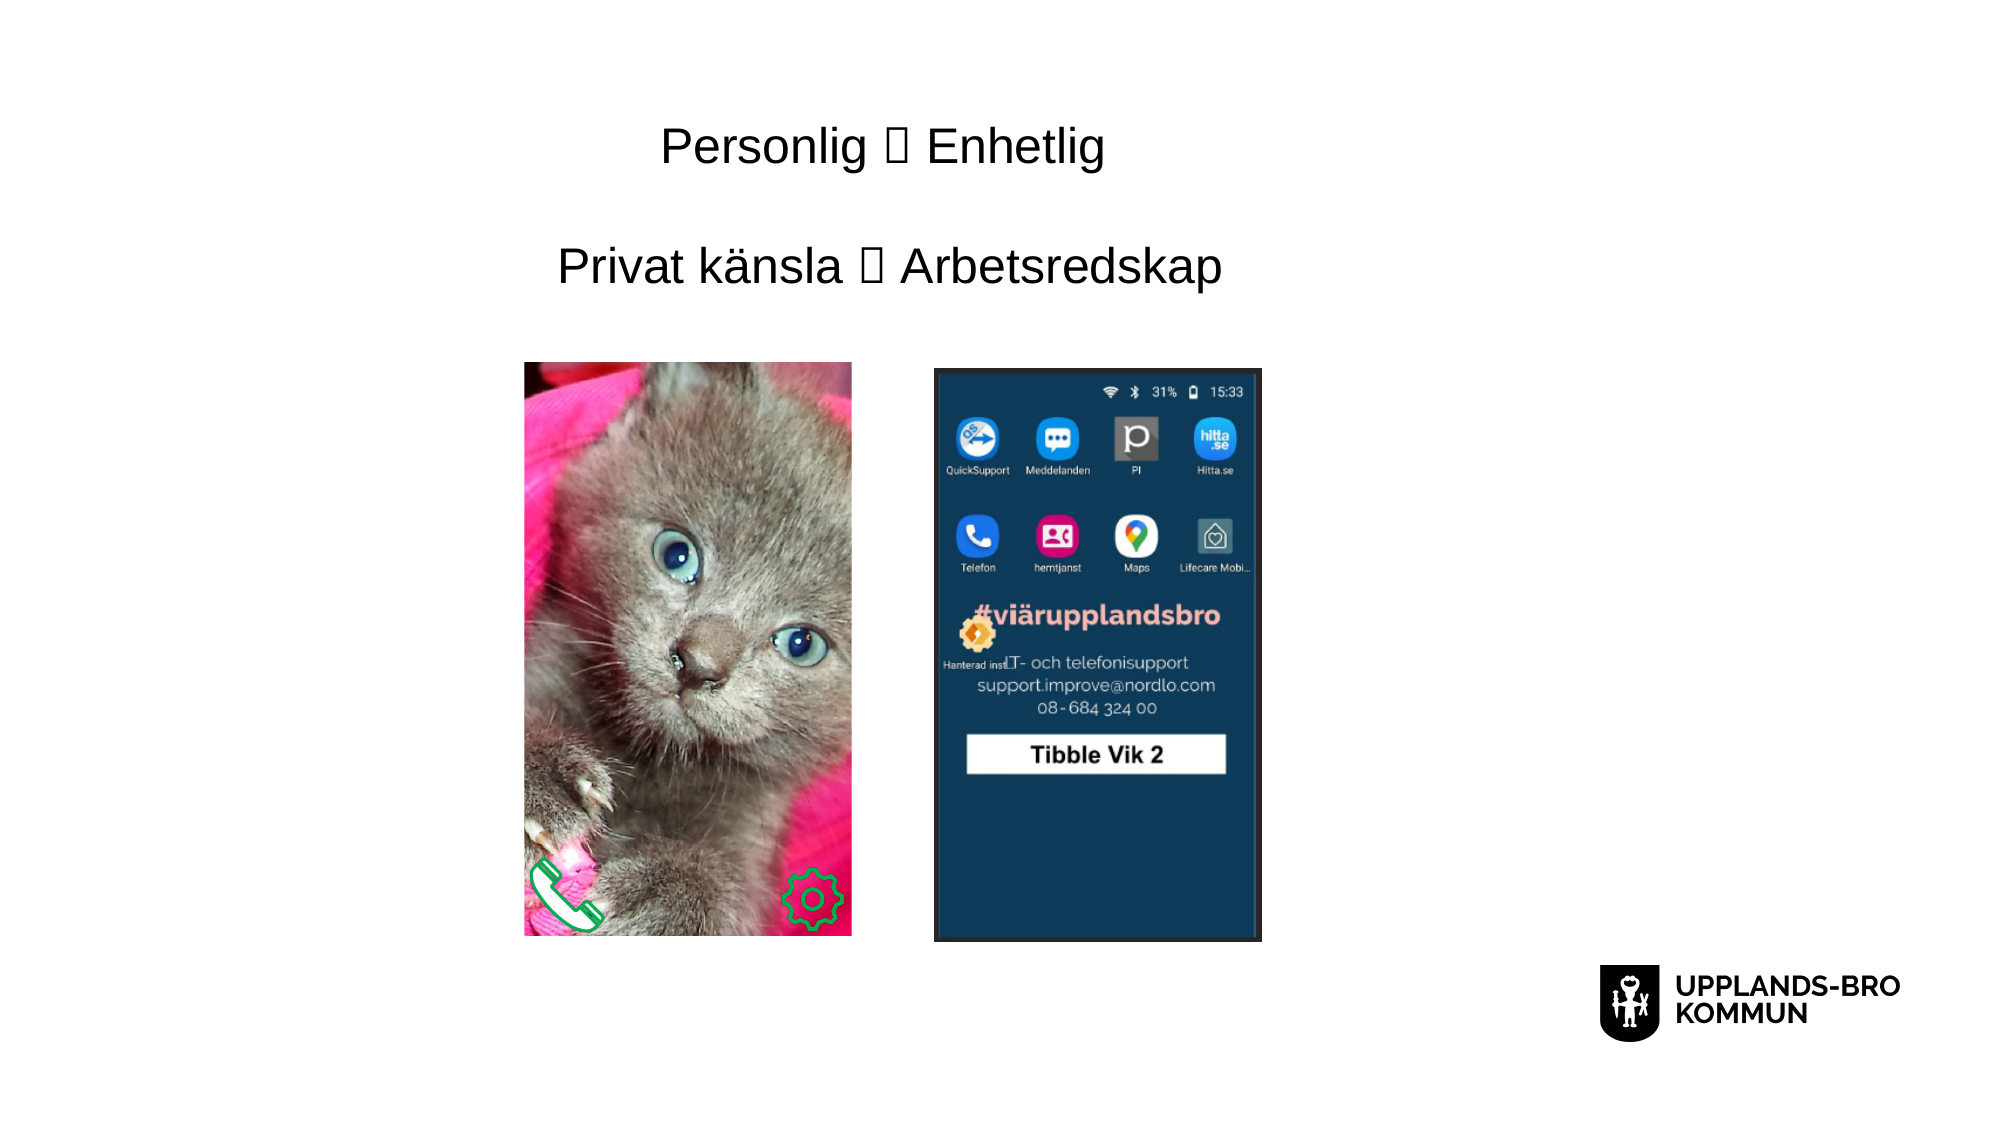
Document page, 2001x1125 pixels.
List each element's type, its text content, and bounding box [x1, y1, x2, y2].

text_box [524, 323, 855, 942]
title 31% 15:33 [283, 126, 681, 303]
text_box Personlig  Enhetlig Privat känsla  Arbetsredskap [518, 106, 1262, 301]
picture [1600, 965, 1900, 1042]
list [934, 368, 1262, 942]
